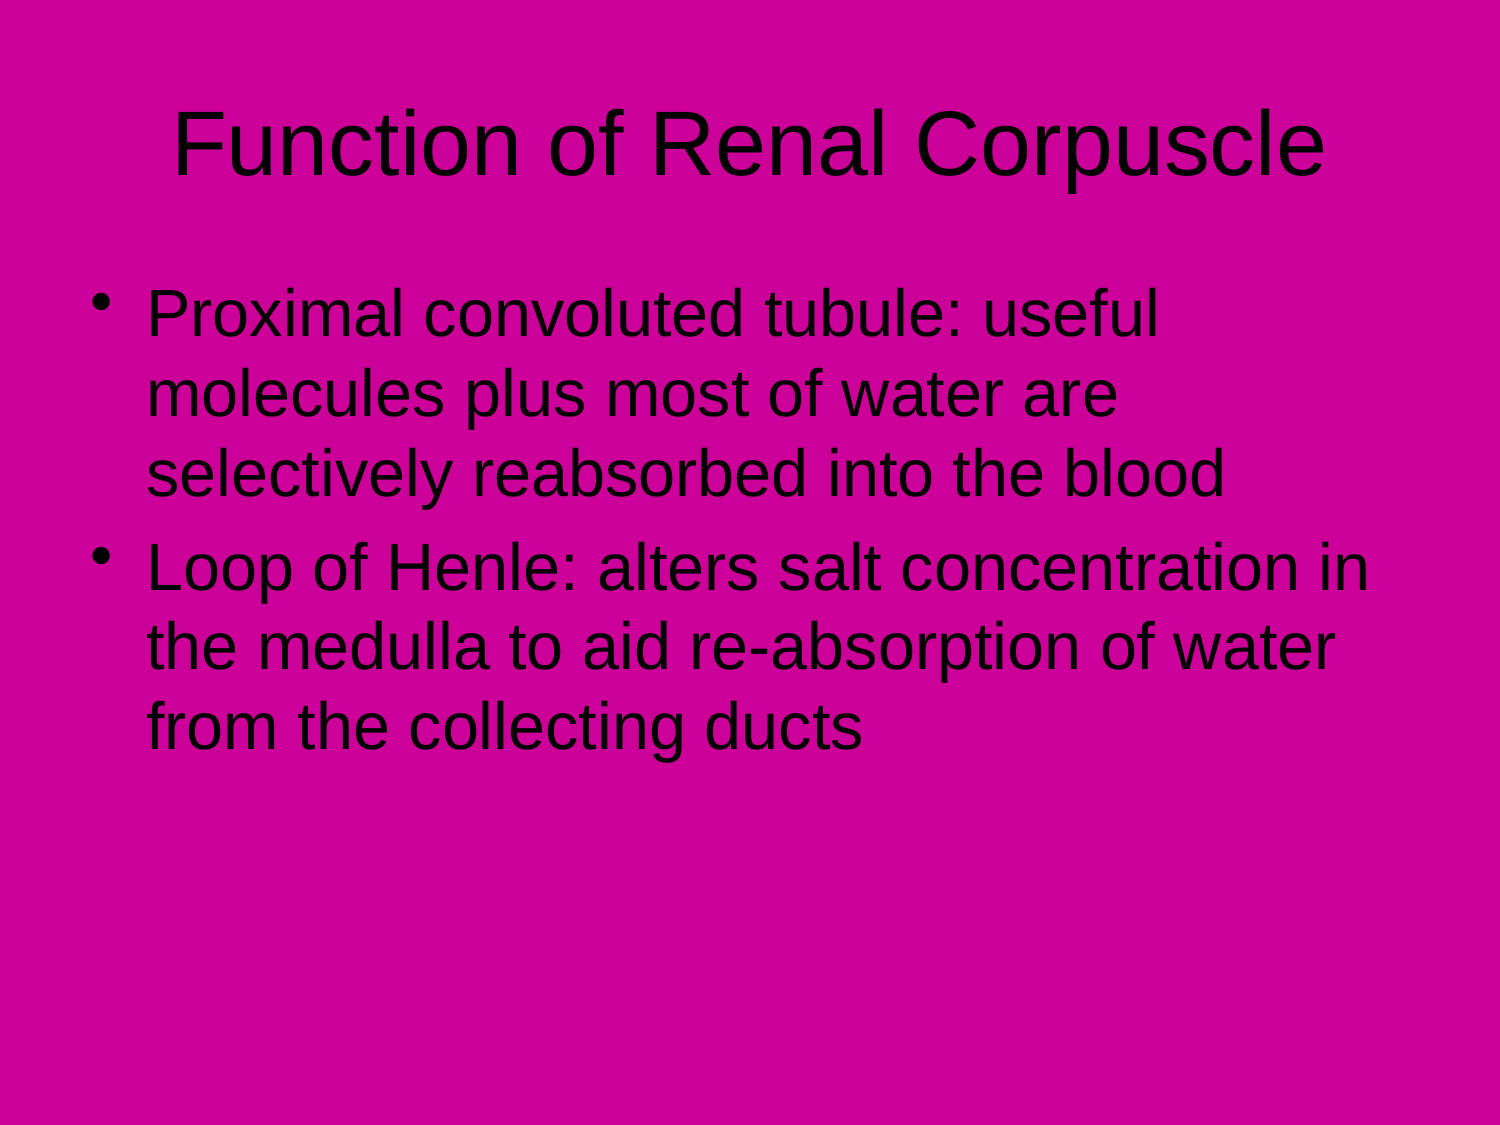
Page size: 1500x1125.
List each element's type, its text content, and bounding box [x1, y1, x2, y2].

title Function of Renal Corpuscle [74, 44, 1426, 233]
list Proximal convoluted tubule: useful molecules plus most of water are selectively reabsorbed into the blood Loop of Henle: alters salt concentration in the medulla to aid re-absorption of water from the collecting ducts [74, 262, 1426, 1006]
